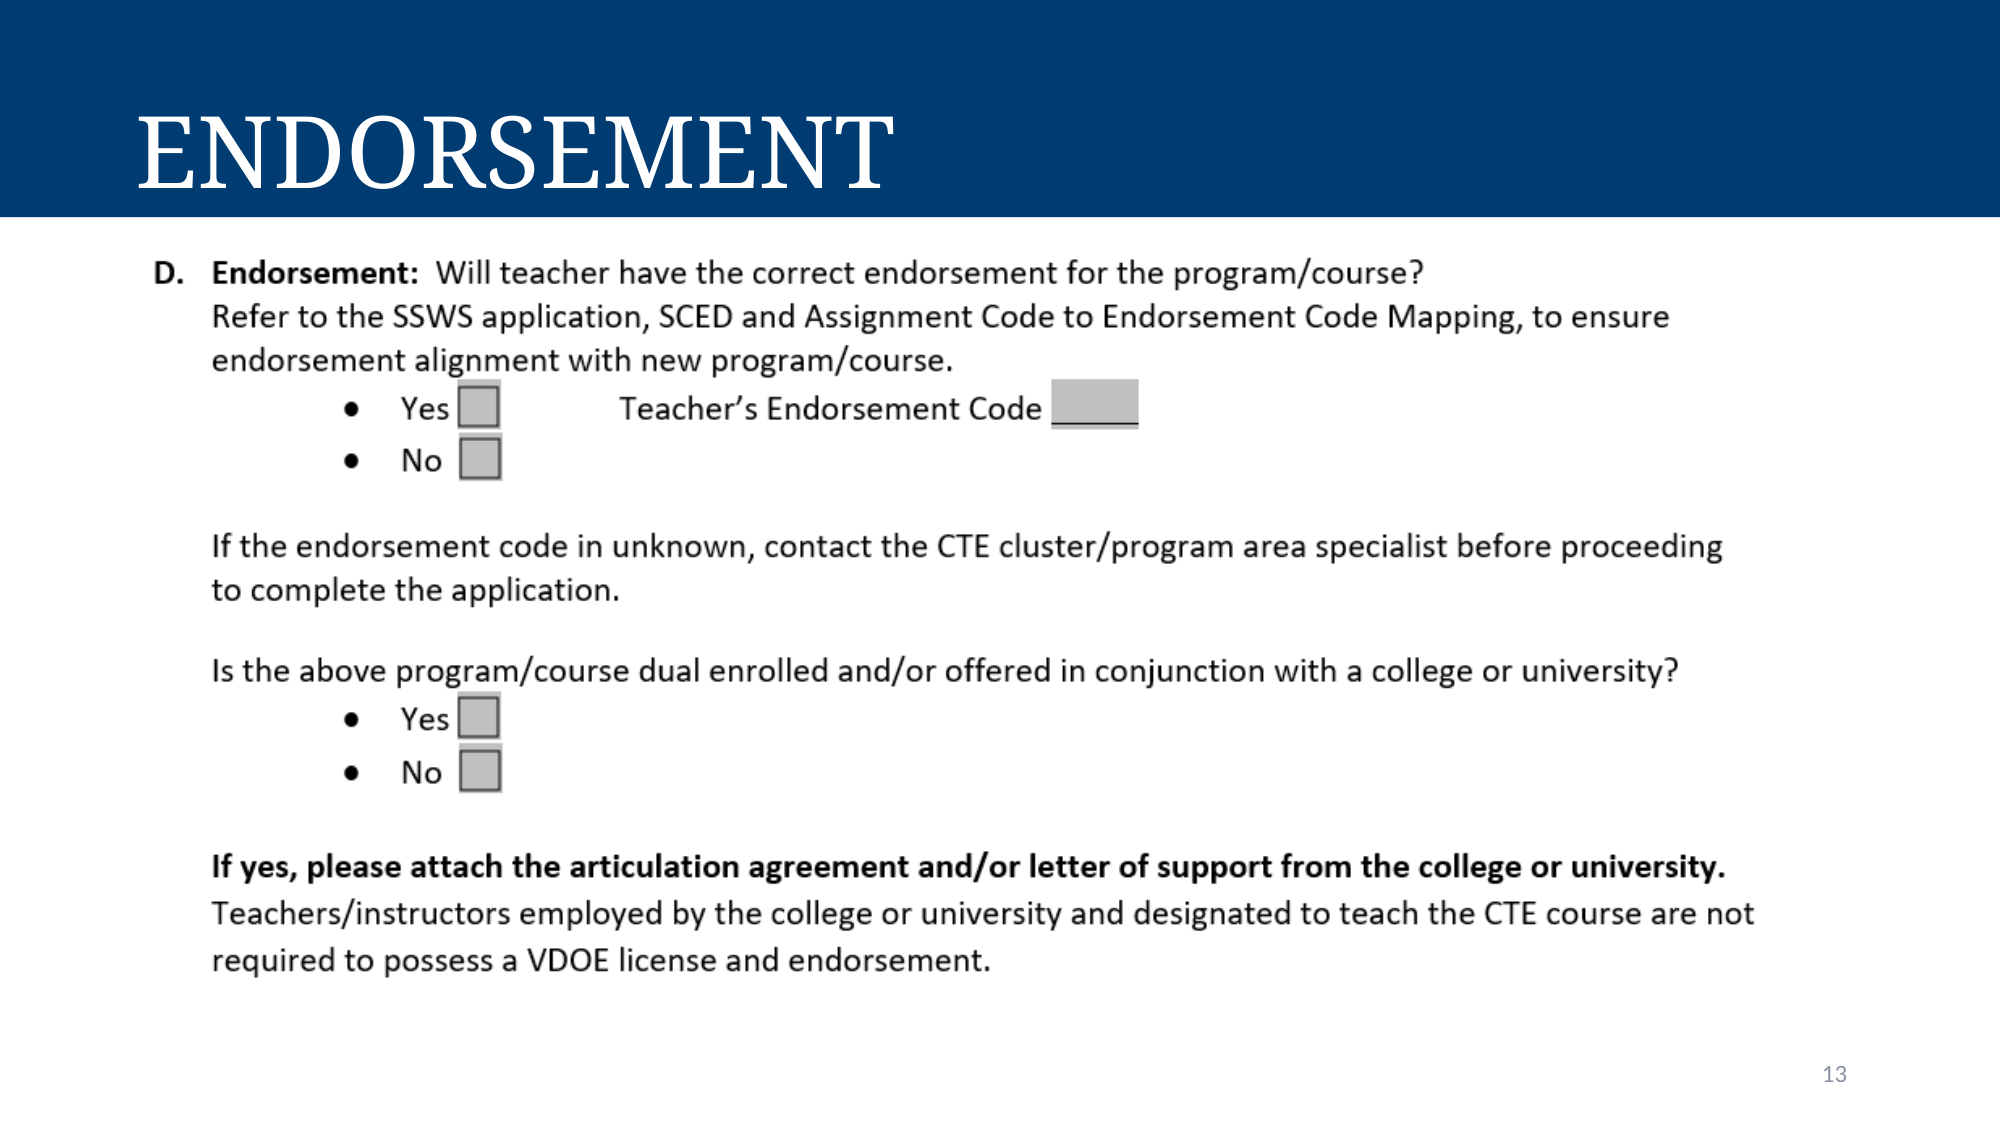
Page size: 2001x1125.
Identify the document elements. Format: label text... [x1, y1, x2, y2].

slide_number 13 [1412, 1042, 1863, 1103]
title Endorsement [0, 0, 2000, 218]
picture [113, 242, 1775, 987]
list [137, 222, 1863, 1022]
